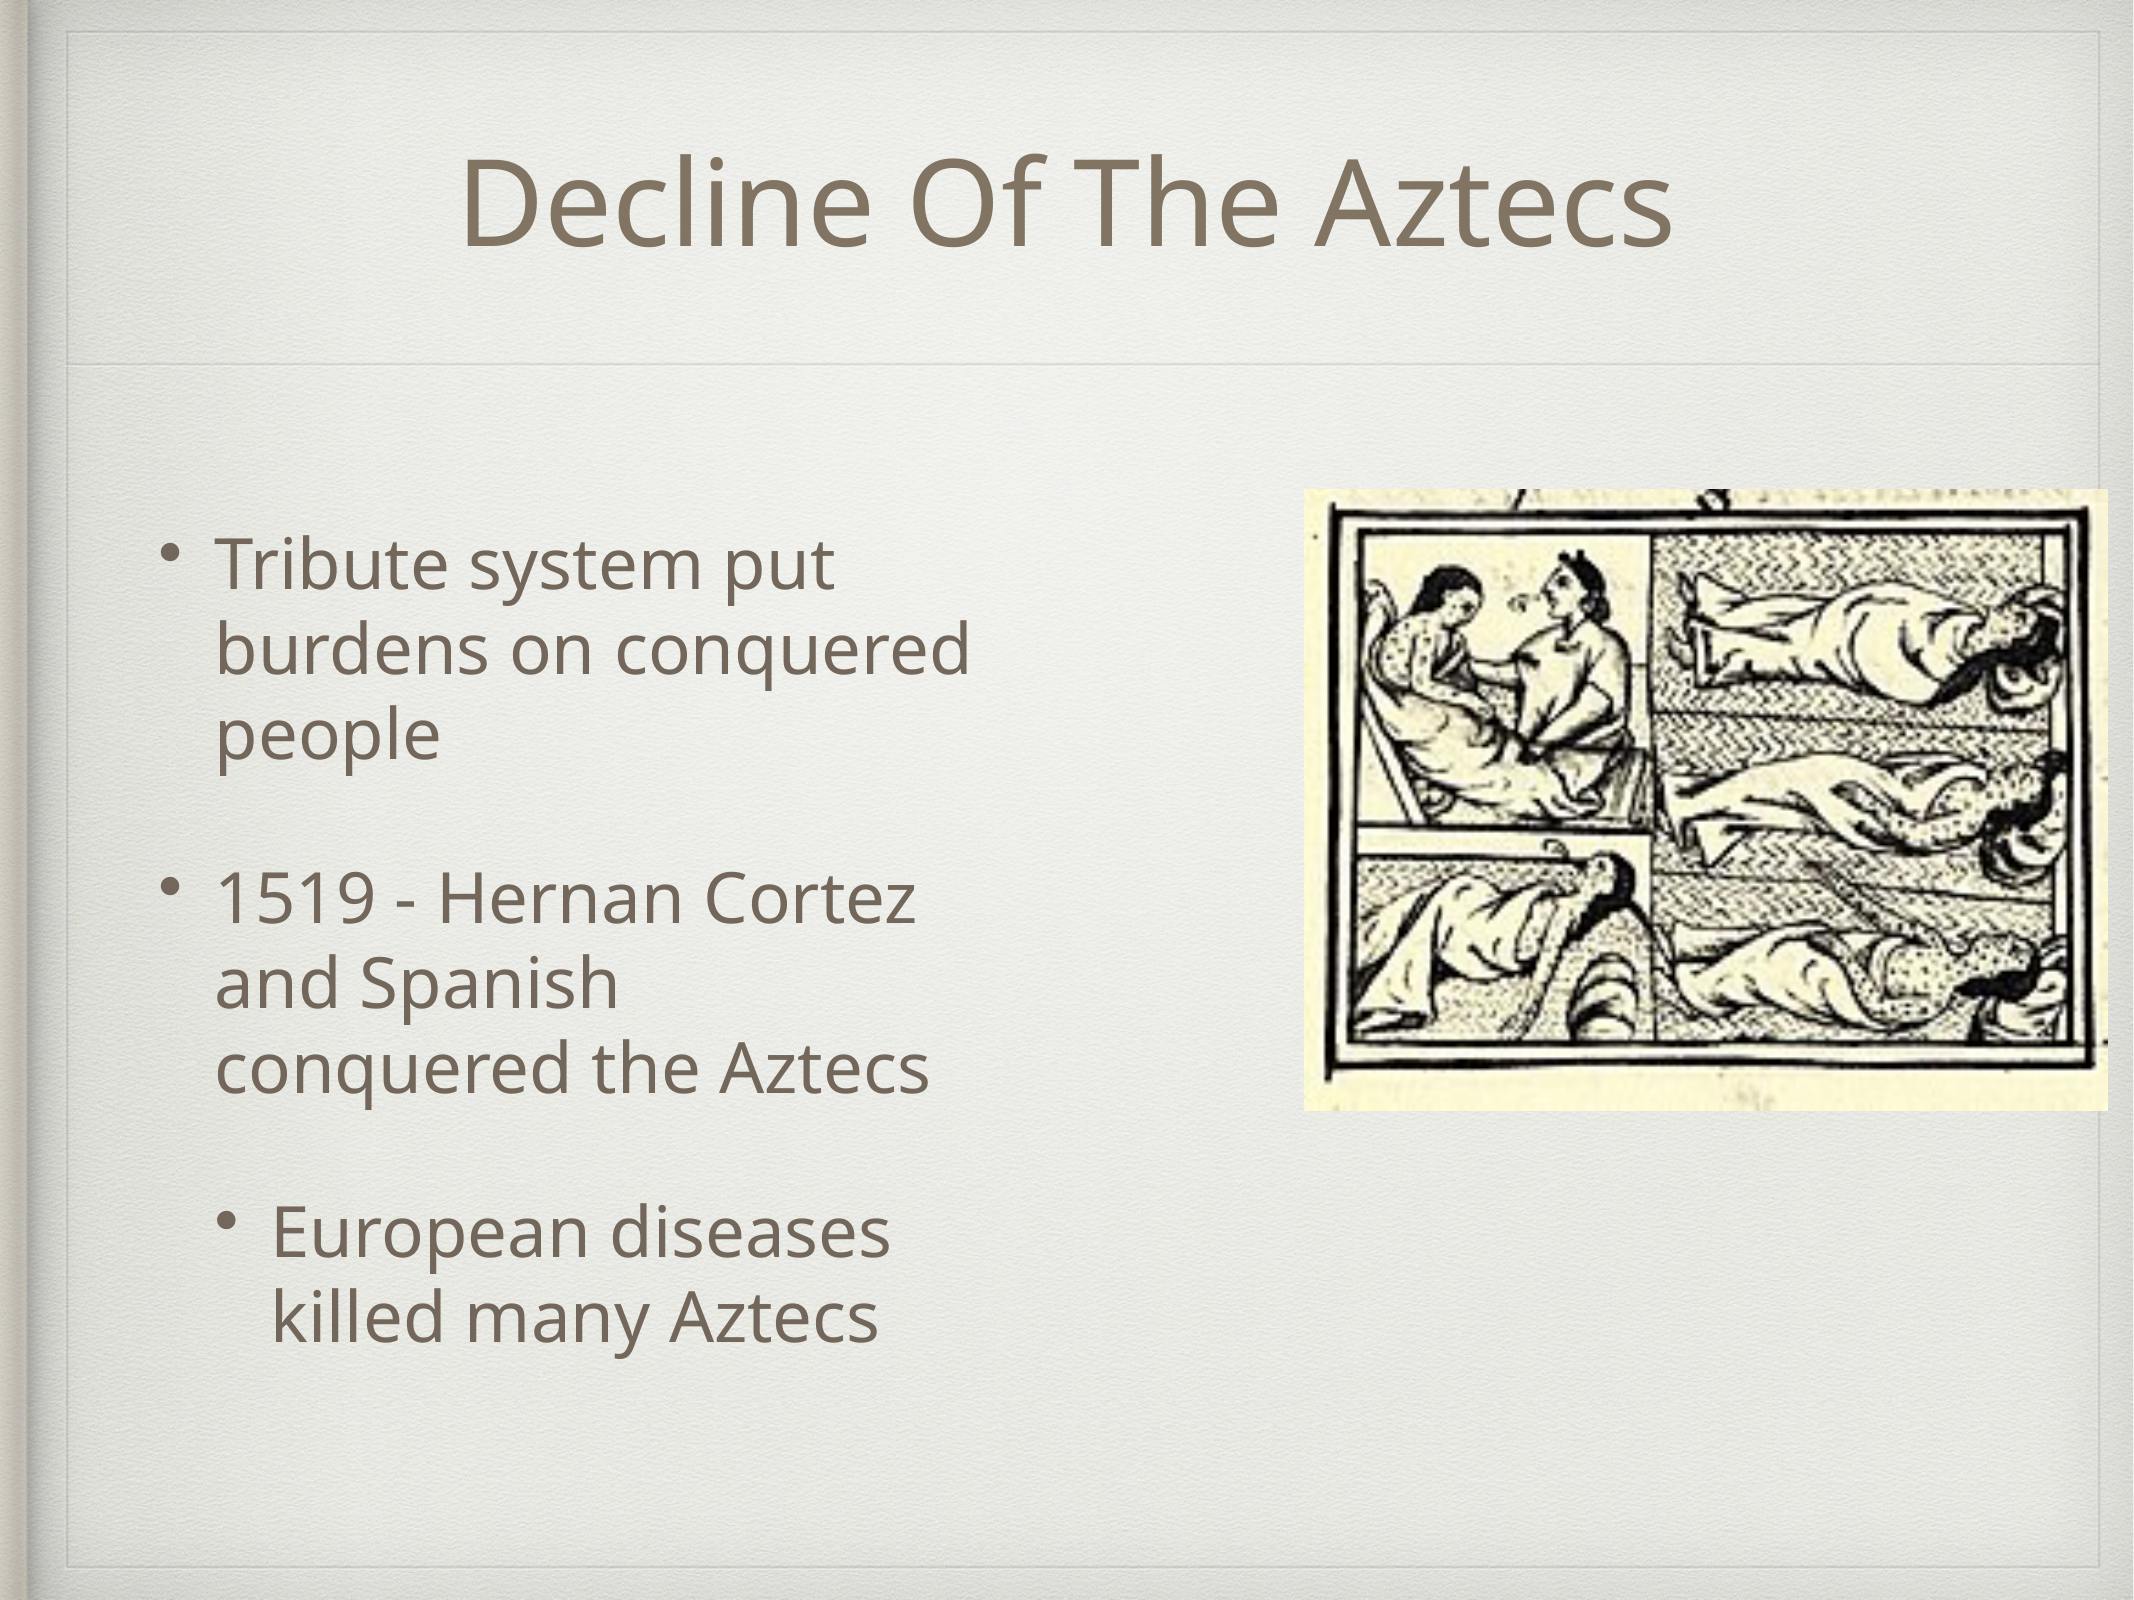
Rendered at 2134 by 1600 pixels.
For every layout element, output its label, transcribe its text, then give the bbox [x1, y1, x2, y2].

picture [0, 0, 2134, 1600]
title Decline Of The Aztecs [149, 51, 1984, 345]
list Tribute system put burdens on conquered people 1519 - Hernan Cortez and Spanish conquered the Aztecs European diseases killed many Aztecs [149, 443, 991, 1432]
